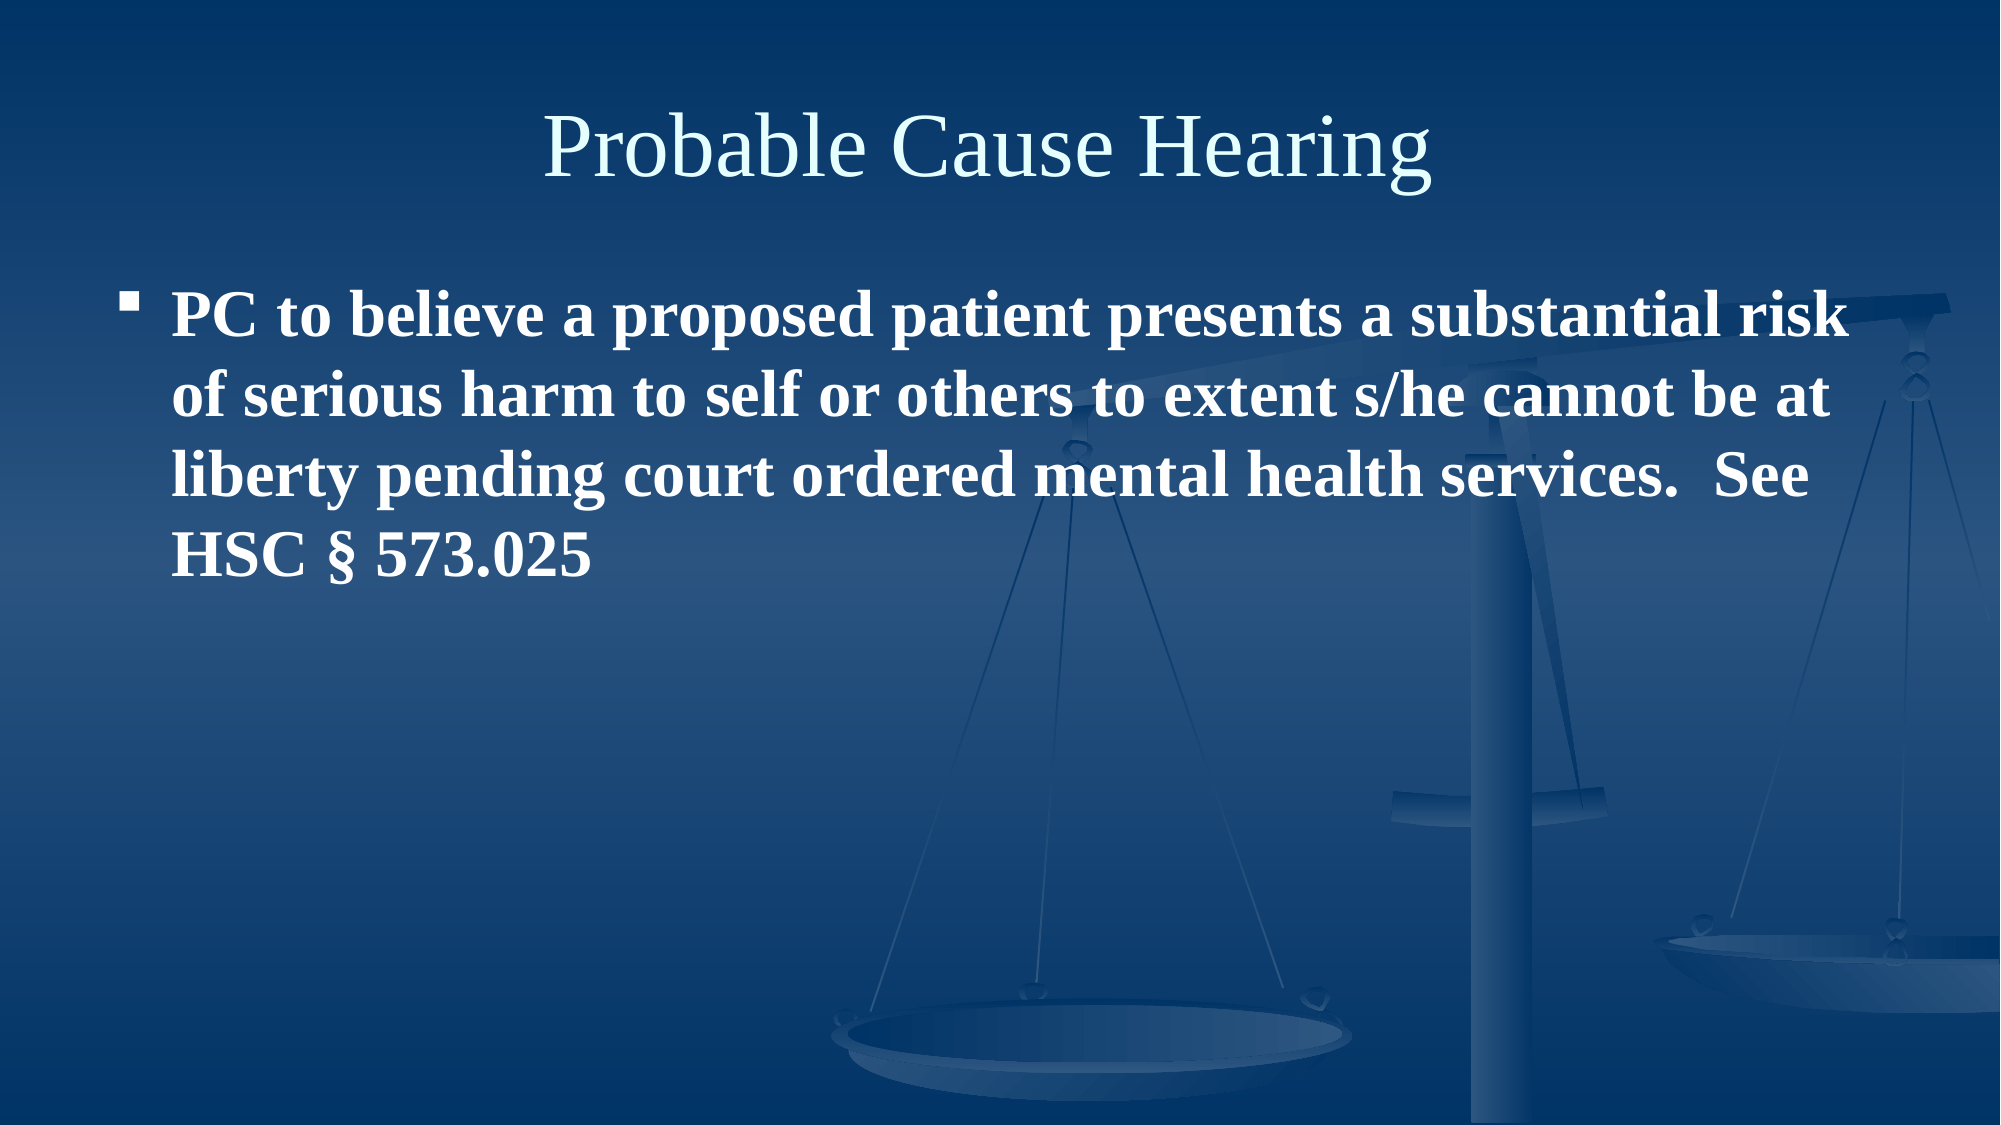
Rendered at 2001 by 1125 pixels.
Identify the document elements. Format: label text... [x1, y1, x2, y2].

title Probable Cause Hearing [99, 45, 1900, 234]
list PC to believe a proposed patient presents a substantial risk of serious harm to self or others to extent s/he cannot be at liberty pending court ordered mental health services. See HSC § 573.025 [99, 262, 1900, 1006]
